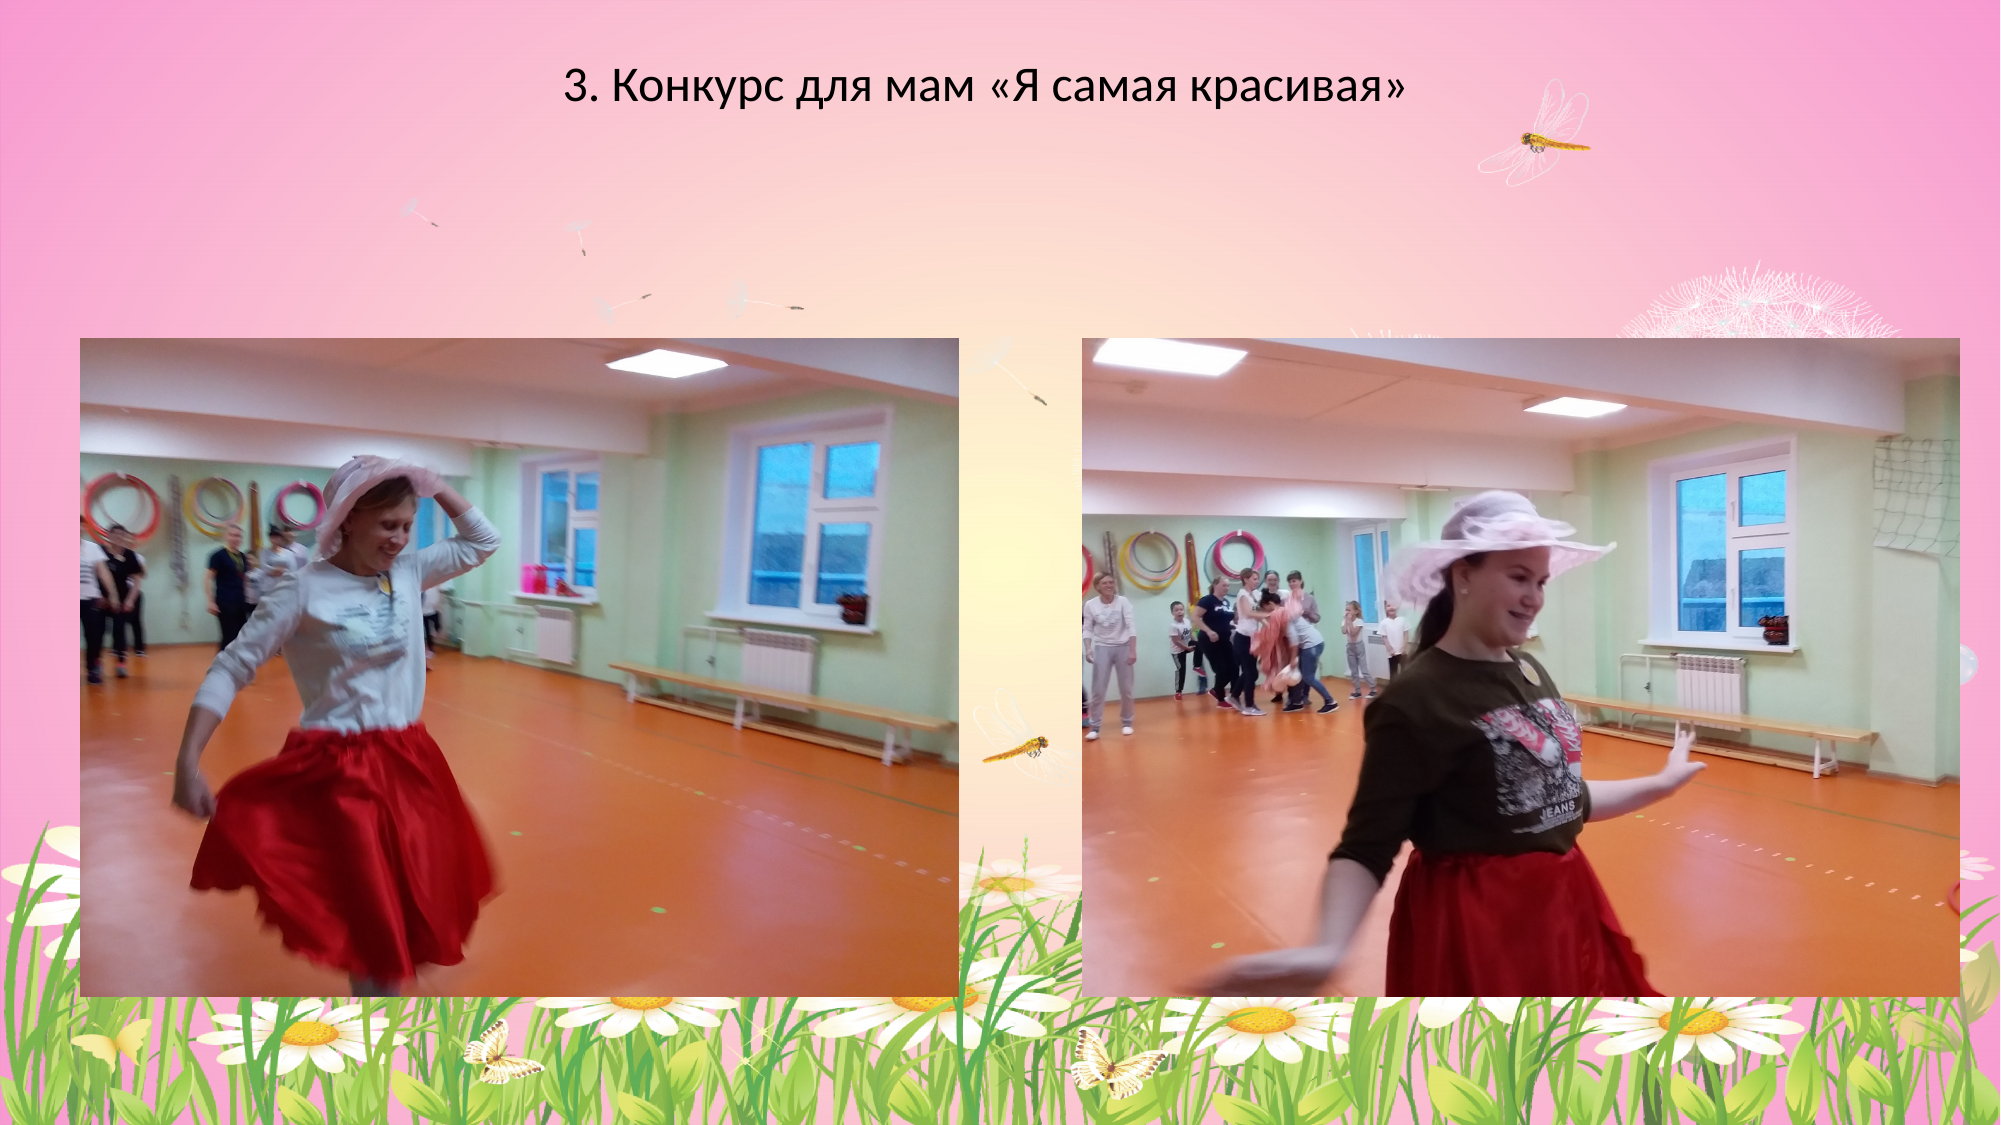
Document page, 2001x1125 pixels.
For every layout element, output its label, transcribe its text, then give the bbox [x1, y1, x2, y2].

subtitle 3. Конкурс для мам «Я самая красивая» [547, 50, 1617, 212]
picture [0, 0, 2001, 1125]
